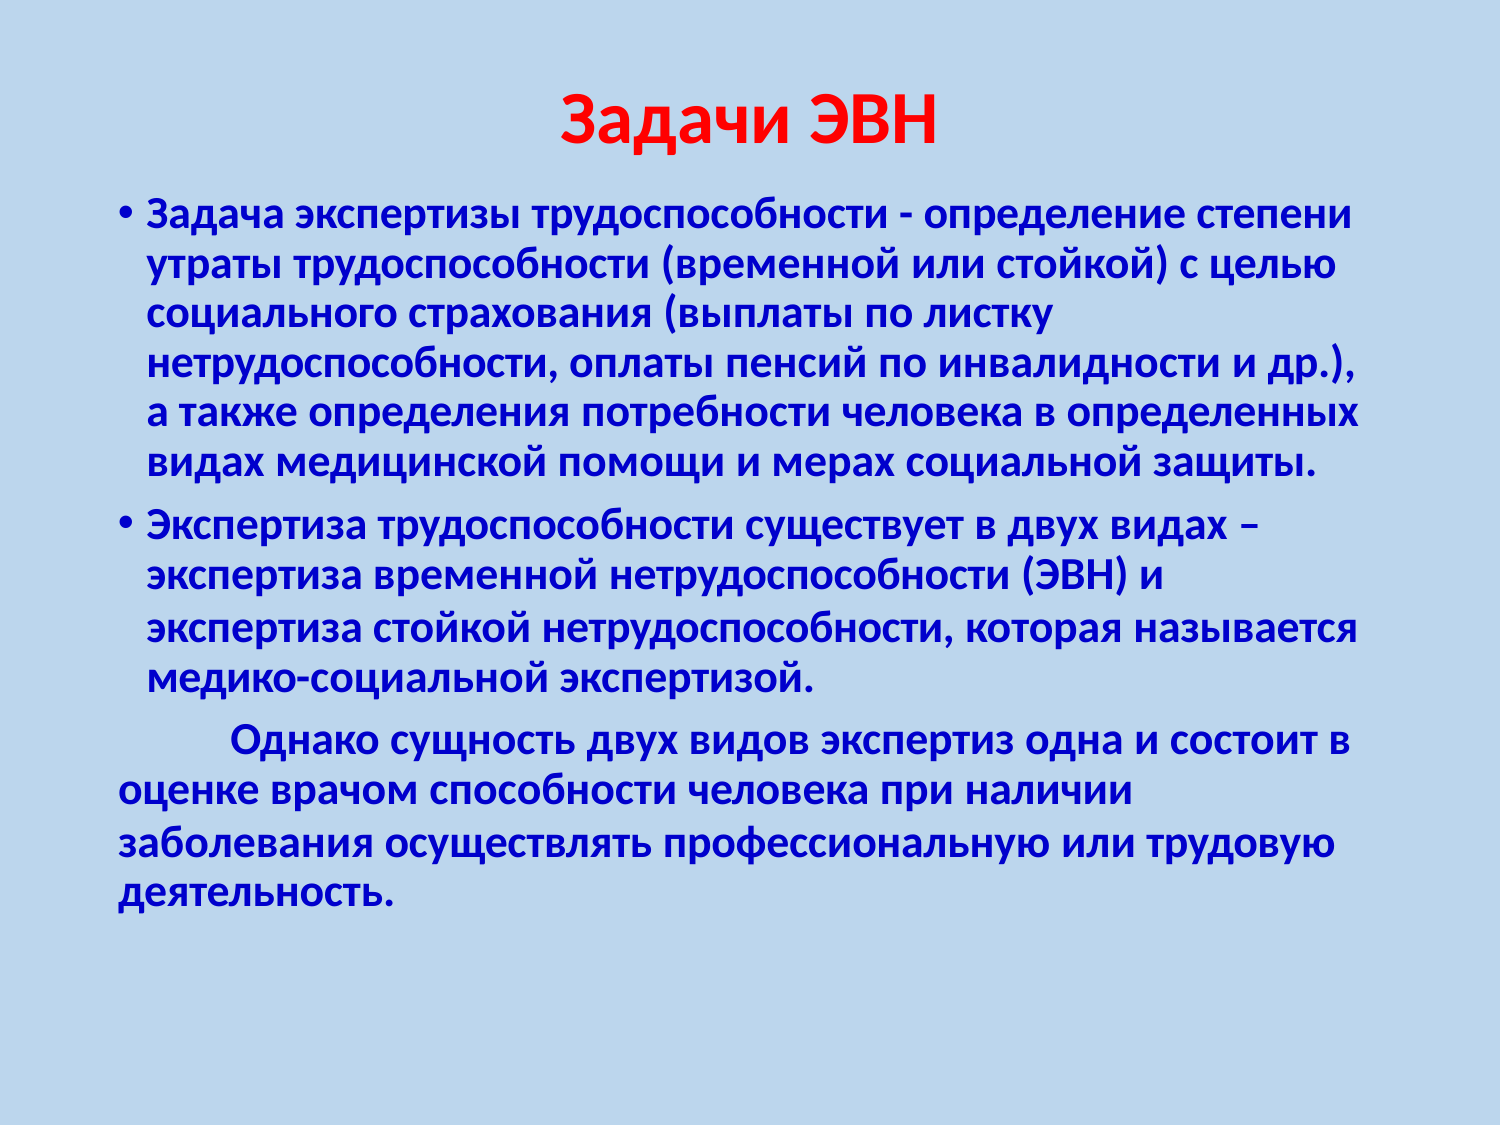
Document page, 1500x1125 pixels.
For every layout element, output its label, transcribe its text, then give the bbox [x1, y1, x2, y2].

text_box Задача экспертизы трудоспособности - определение степени утраты трудоспособности (временной или стойкой) с целью социального страхования (выплаты по листку нетрудоспособности, оплаты пенсий по инвалидности и др.), а также определения потребности человека в определенных видах медицинской помощи и мерах социальной защиты. Экспертиза трудоспособности существует в двух видах – экспертиза временной нетрудоспособности (ЭВН) и экспертиза стойкой нетрудоспособности, которая называется медико-социальной экспертизой. Однако сущность двух видов экспертиз одна и состоит в оценке врачом способности человека при наличии заболевания осуществлять профессиональную или трудовую деятельность. [115, 181, 1377, 917]
title Задачи ЭВН [558, 65, 942, 181]
